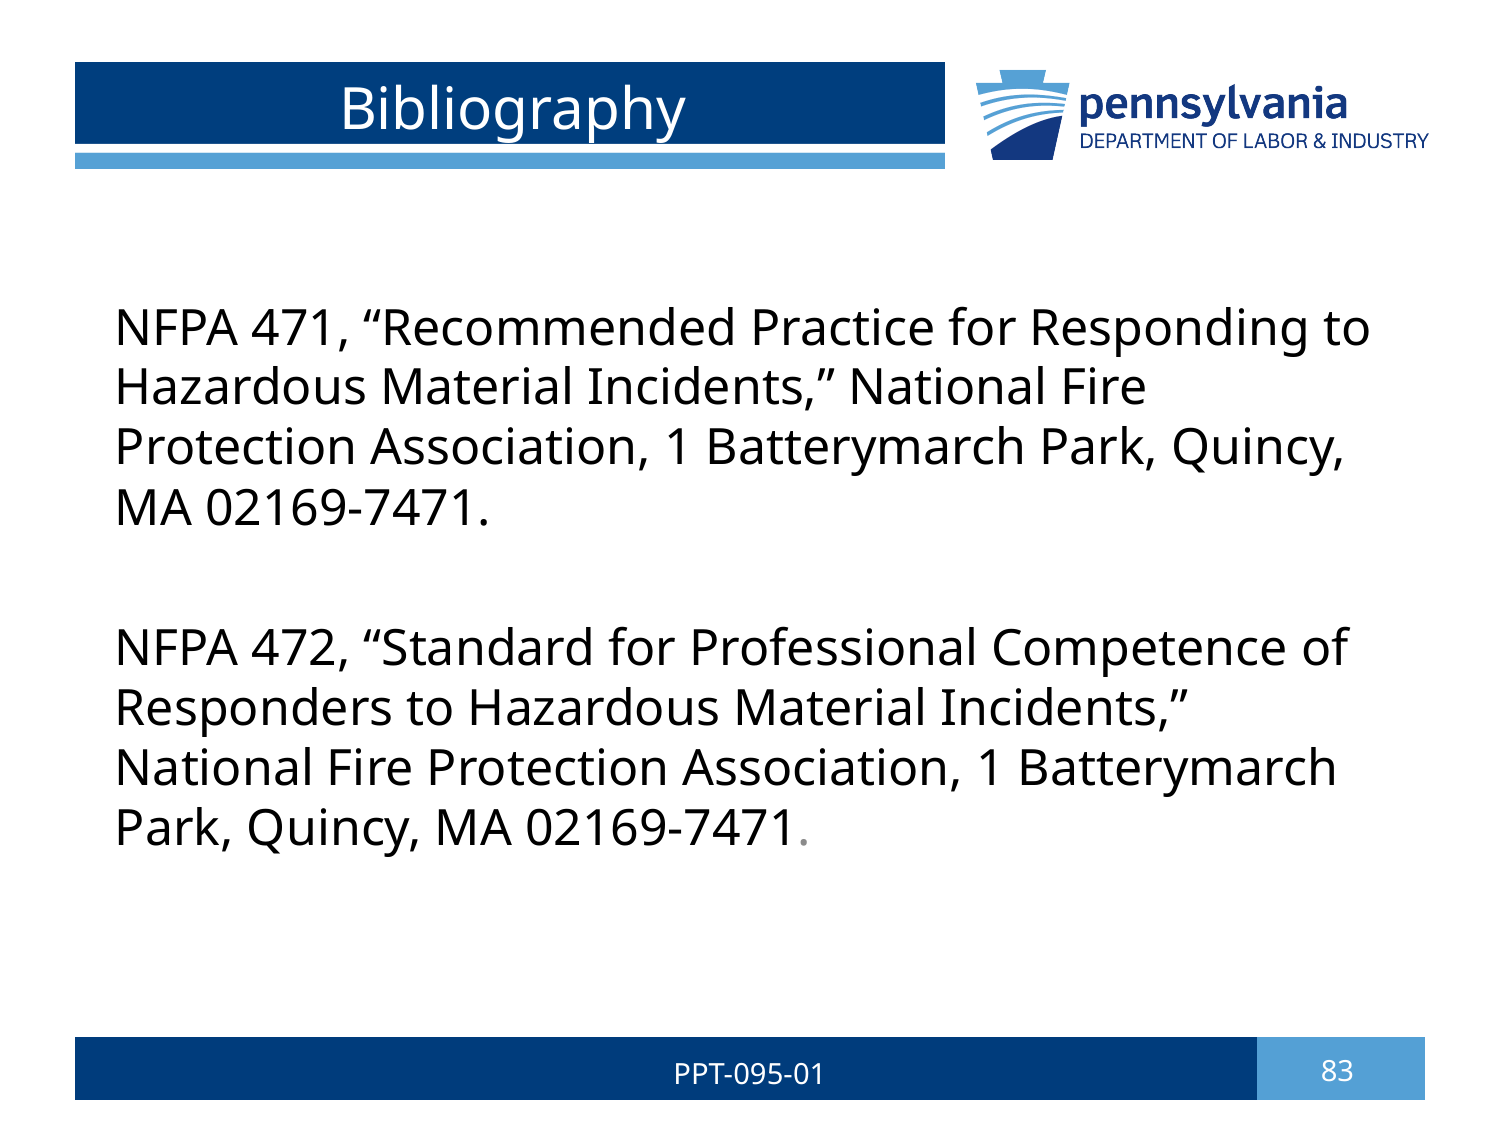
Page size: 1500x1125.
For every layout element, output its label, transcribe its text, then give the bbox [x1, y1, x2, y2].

footer PPT-095-01 [512, 1042, 988, 1103]
picture [75, 62, 1429, 169]
title Bibliography [75, 62, 950, 150]
picture [75, 1037, 1425, 1100]
subtitle NFPA 471, “Recommended Practice for Responding to Hazardous Material Incidents,” National Fire Protection Association, 1 Batterymarch Park, Quincy, MA 02169-7471. NFPA 472, “Standard for Professional Competence of Responders to Hazardous Material Incidents,” National Fire Protection Association, 1 Batterymarch Park, Quincy, MA 02169-7471. [99, 287, 1400, 1000]
slide_number 83 [1250, 1042, 1425, 1103]
